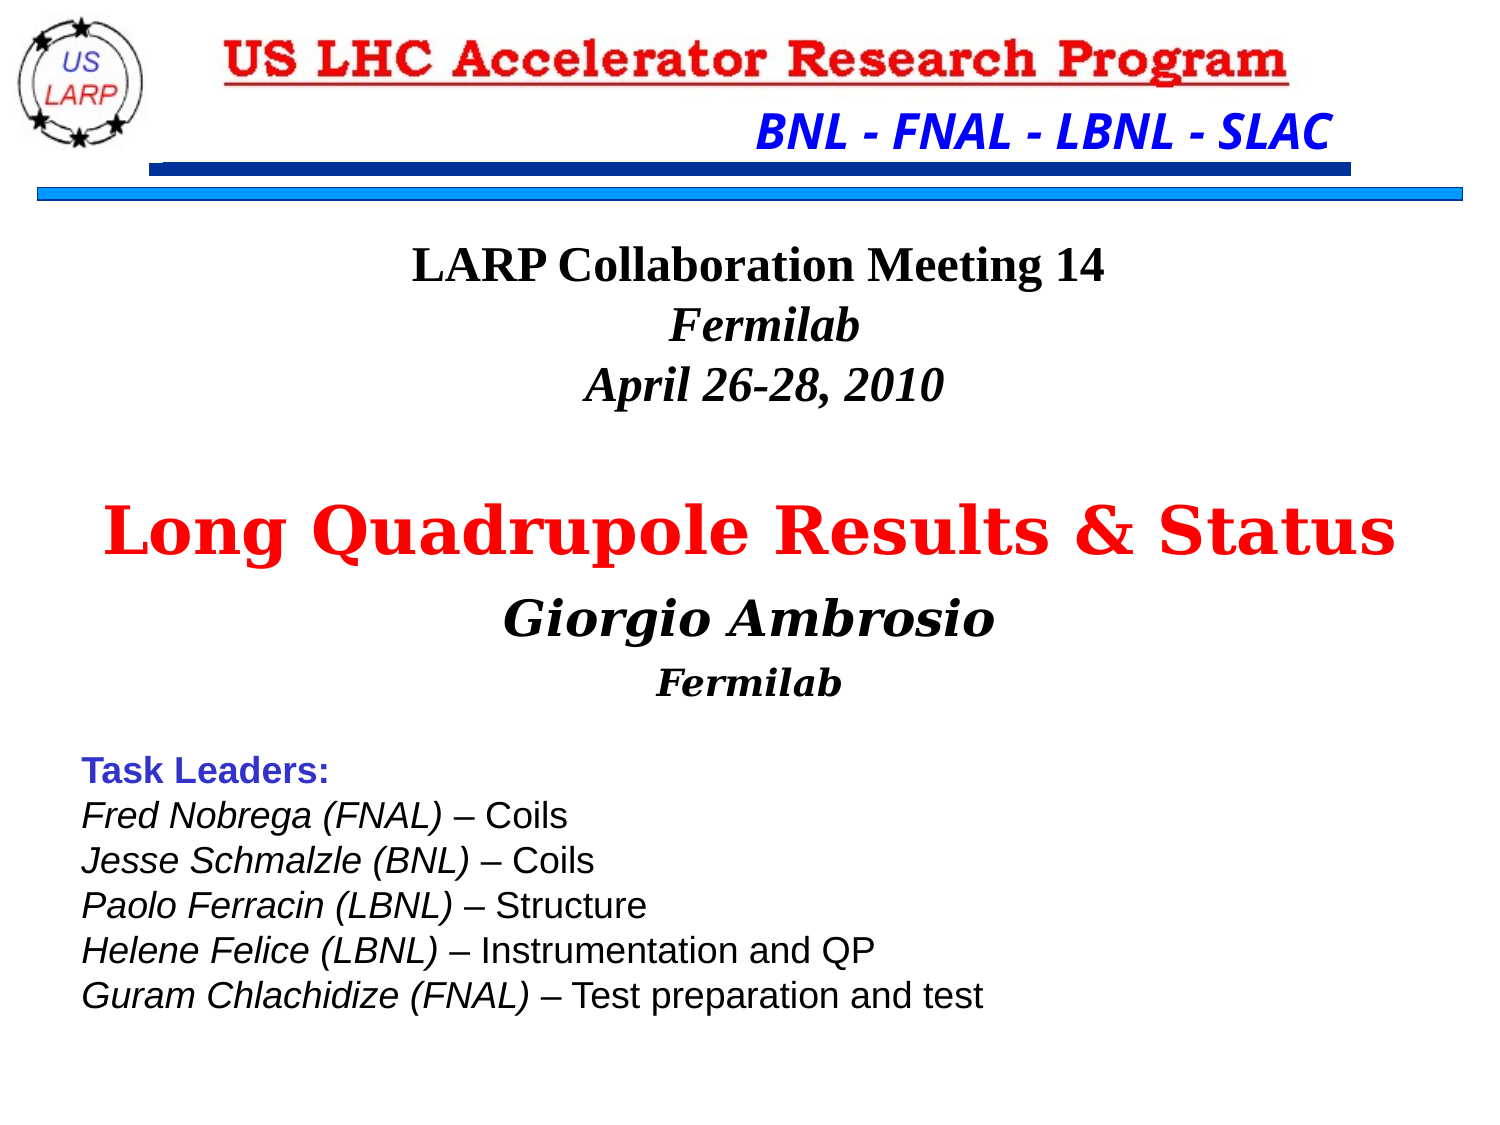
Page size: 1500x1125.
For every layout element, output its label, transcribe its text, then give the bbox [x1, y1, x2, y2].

picture [199, 0, 1326, 101]
text_box LARP Collaboration Meeting 14 Fermilab April 26-28, 2010 [396, 223, 1133, 479]
text_box Task Leaders: Fred Nobrega (FNAL) – Coils Jesse Schmalzle (BNL) – Coils Paolo Ferracin (LBNL) – Structure Helene Felice (LBNL) – Instrumentation and QP Guram Chlachidize (FNAL) – Test preparation and test [66, 738, 1010, 1024]
title Long Quadrupole Results & Status Giorgio Ambrosio Fermilab [0, 434, 1500, 735]
picture [0, 0, 163, 163]
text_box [712, 99, 1379, 161]
